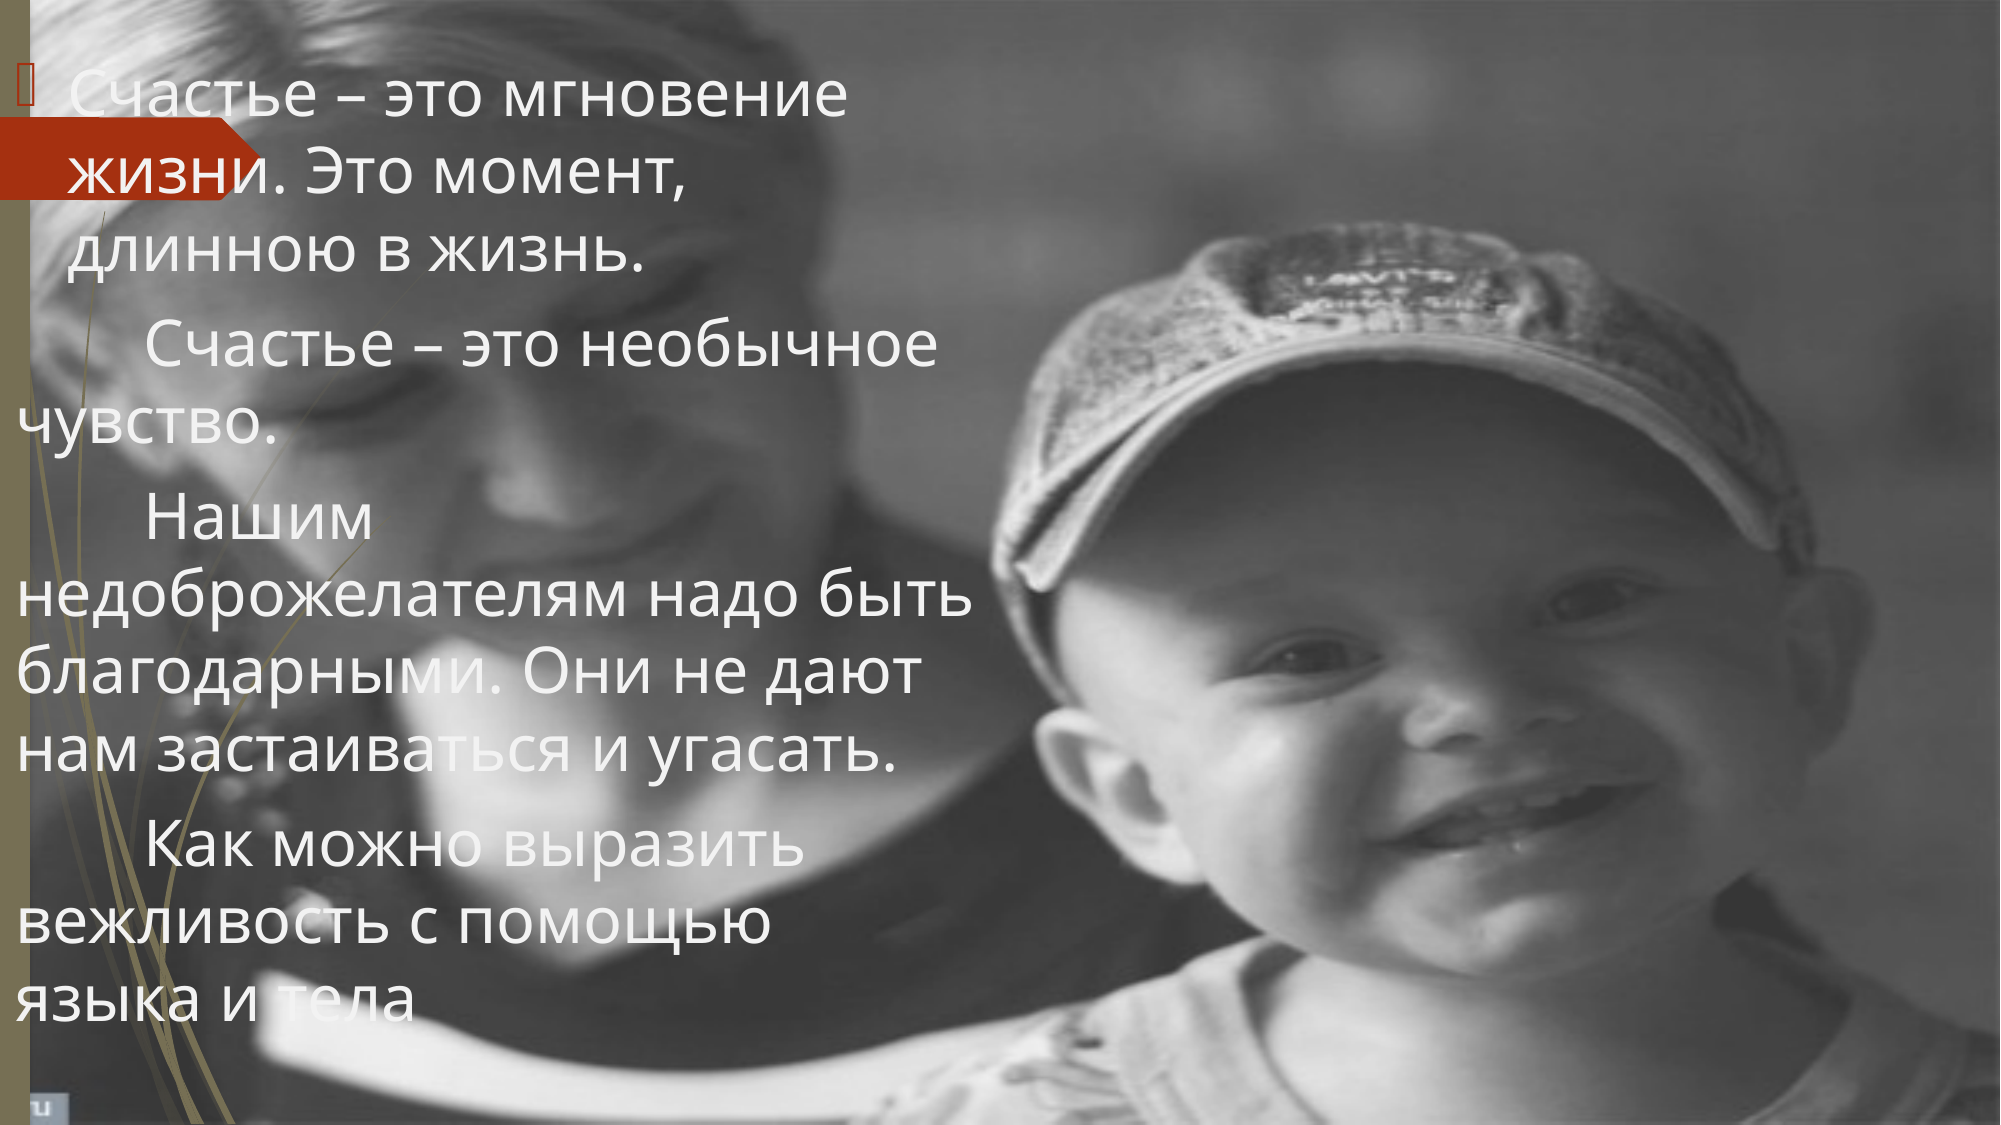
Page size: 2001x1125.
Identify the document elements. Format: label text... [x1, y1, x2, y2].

list Счастье – это мгновение жизни. Это момент, длинною в жизнь. Счастье – это необычное чувство. Нашим недоброжелателям надо быть благодарными. Они не дают нам застаиваться и угасать. Как можно выразить вежливость с помощью языка и тела [0, 44, 994, 1125]
